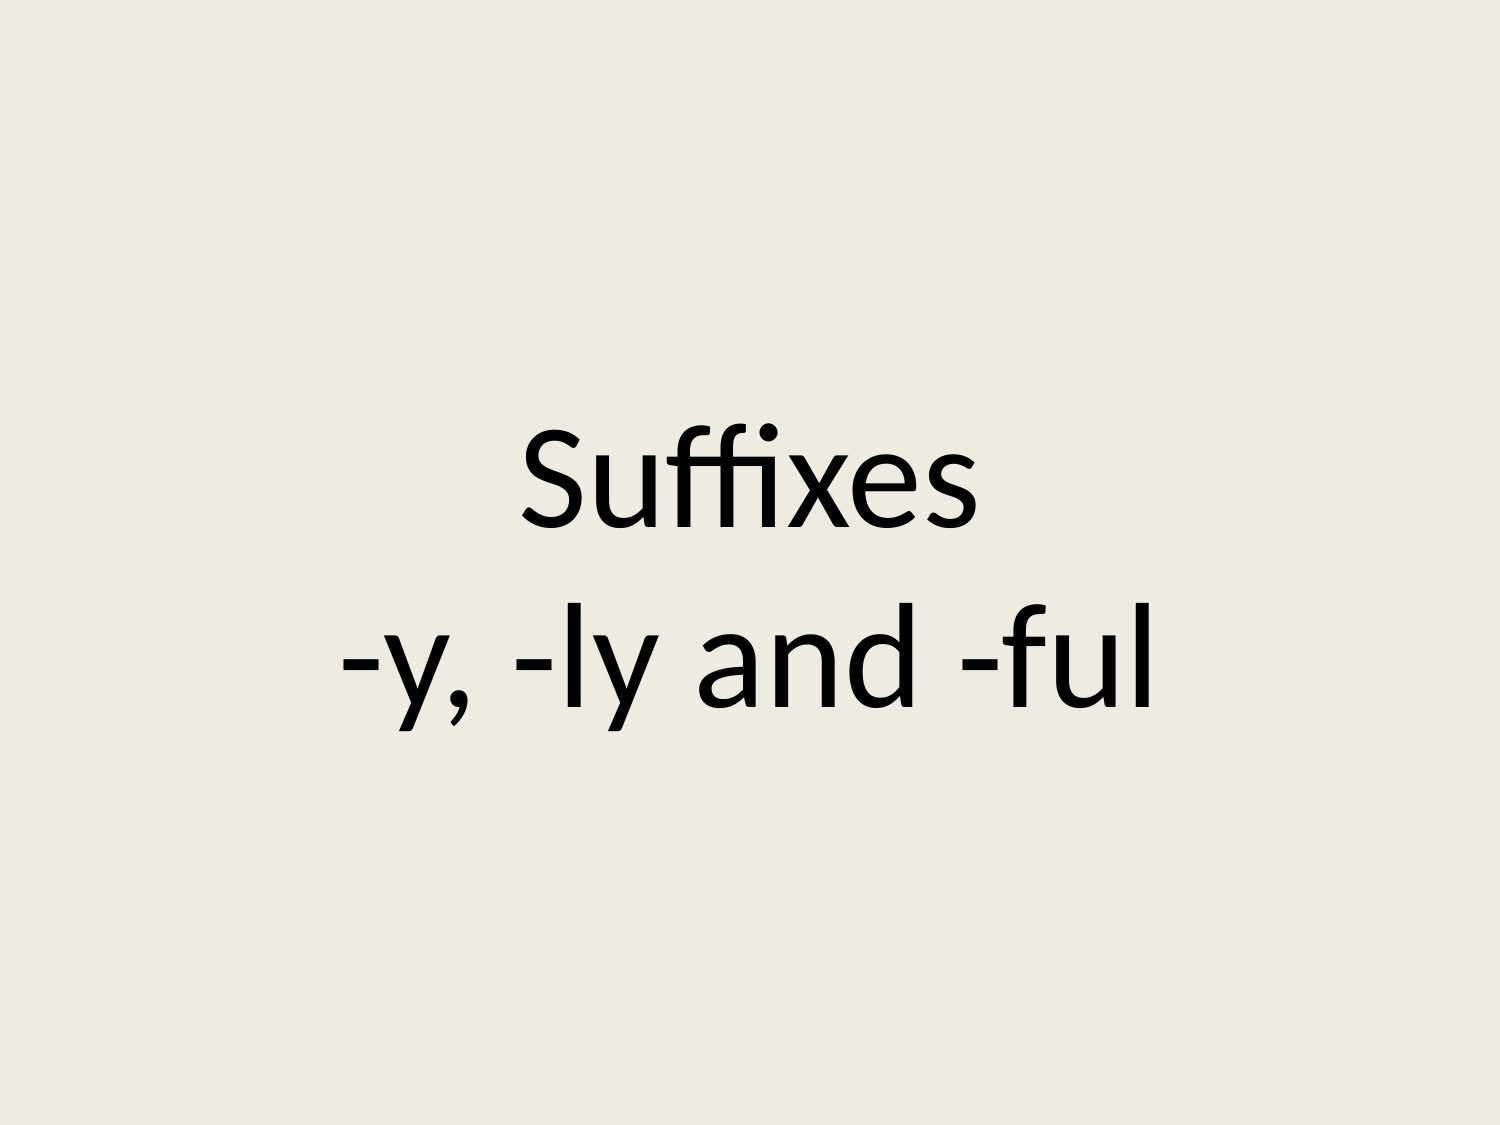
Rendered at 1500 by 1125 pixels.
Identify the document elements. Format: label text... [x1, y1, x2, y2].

title Suffixes -y, -ly and -ful [112, 349, 1388, 765]
